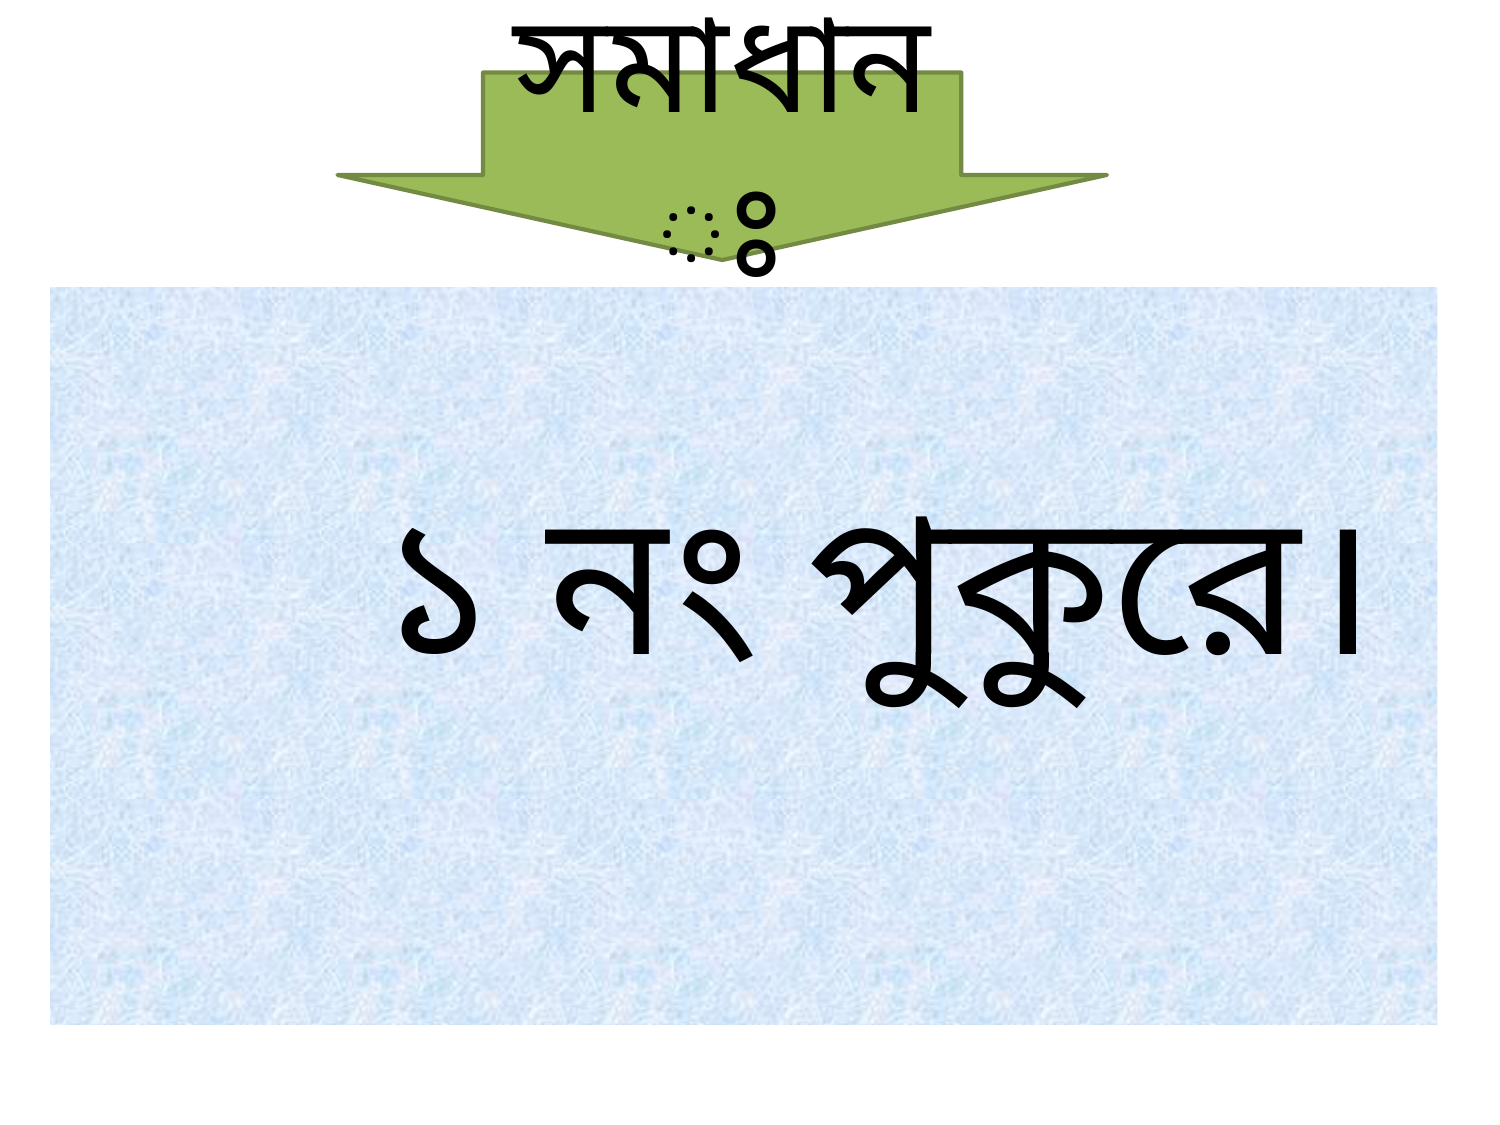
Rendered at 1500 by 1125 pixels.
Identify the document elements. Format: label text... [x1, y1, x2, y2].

text_box সমাধানঃ [335, 70, 1110, 263]
list ১ নং পুকুরে। [50, 287, 1438, 1025]
